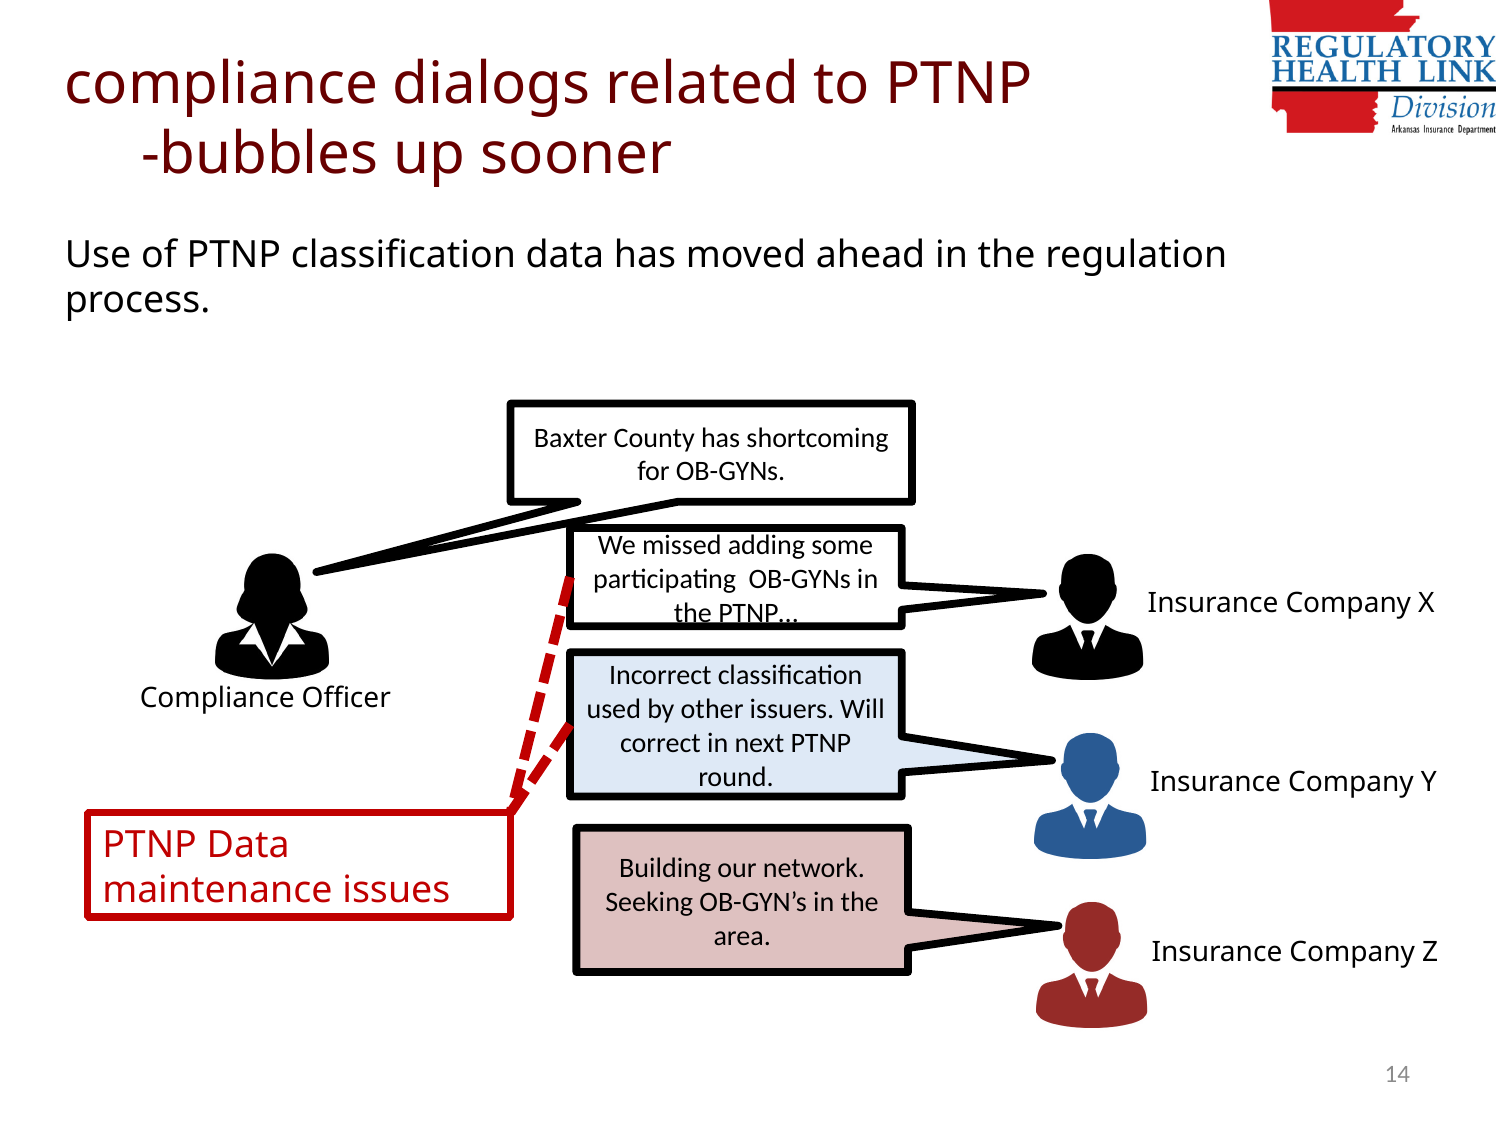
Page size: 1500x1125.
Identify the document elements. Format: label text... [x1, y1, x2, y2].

text_box We missed adding some participating OB-GYNs in the PTNP… [567, 525, 1026, 629]
picture [1031, 551, 1145, 684]
text_box Insurance Company Y [1151, 756, 1500, 805]
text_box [510, 576, 571, 723]
text_box Insurance Company X [1150, 576, 1500, 626]
picture [1269, 0, 1496, 135]
picture [1035, 899, 1149, 1032]
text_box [510, 724, 571, 813]
text_box Building our network. Seeking OB-GYN’s in the area. [574, 825, 1030, 975]
text_box PTNP Data maintenance issues [87, 812, 511, 918]
slide_number 14 [1074, 1042, 1425, 1103]
text_box Use of PTNP classification data has moved ahead in the regulation process. [49, 223, 1338, 373]
text_box Incorrect classification used by other issuers. Will correct in next PTNP round. [576, 650, 1029, 799]
picture [208, 545, 330, 689]
text_box Compliance Officer [125, 672, 471, 721]
text_box Insurance Company Z [1152, 925, 1500, 974]
text_box compliance dialogs related to PTNP -bubbles up sooner [49, 37, 1238, 193]
picture [1034, 730, 1148, 863]
text_box Baxter County has shortcoming for OB-GYNs. [334, 401, 915, 571]
